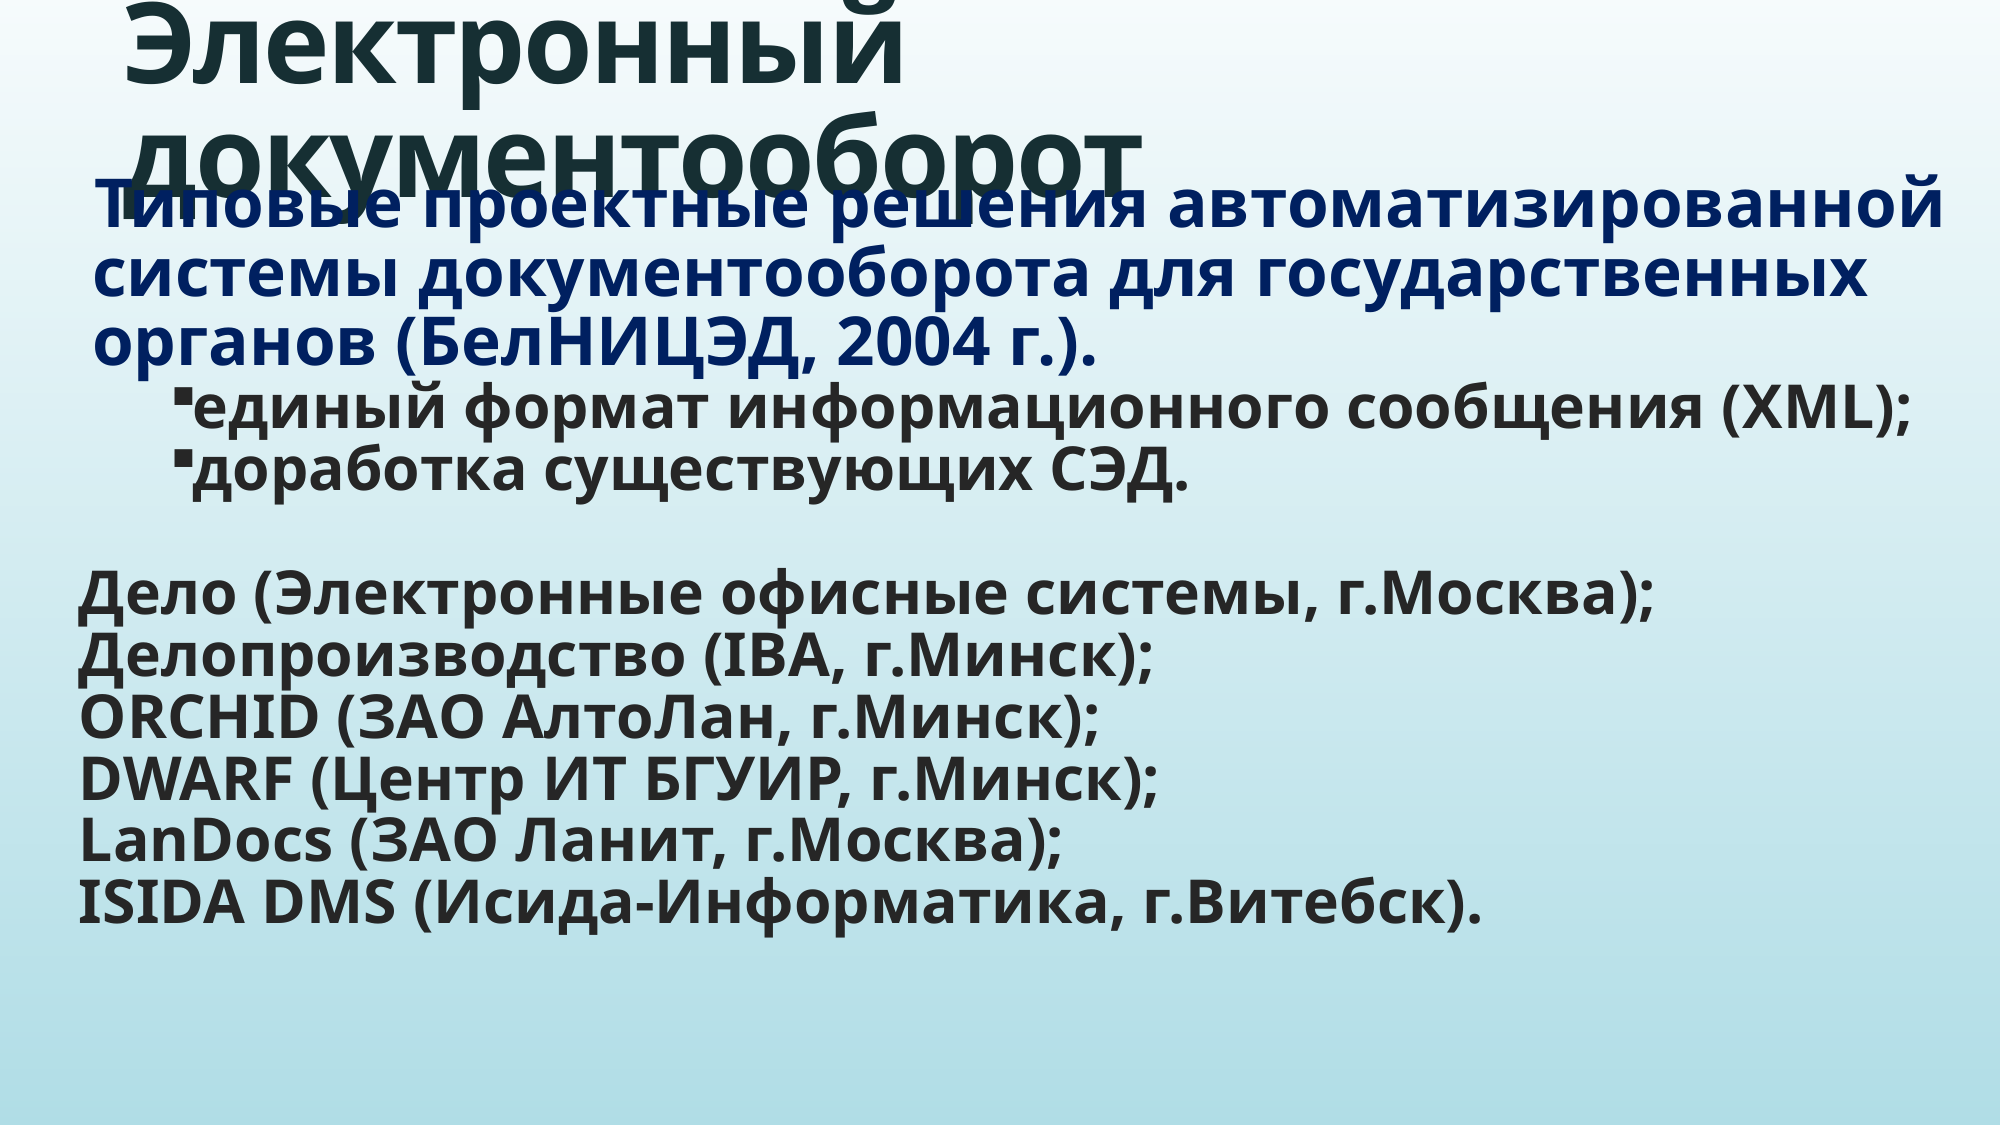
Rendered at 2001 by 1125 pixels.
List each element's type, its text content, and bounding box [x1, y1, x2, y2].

title Электронный документооборот [107, 15, 1876, 165]
list Типовые проектные решения автоматизированной системы документооборота для государственных органов (БелНИЦЭД, 2004 г.). единый формат информационного сообщения (XML); доработка существующих СЭД. Дело (Электронные офисные системы, г.Москва); Делопроизводство (IBA, г.Минск); ORCHID (ЗАО АлтоЛан, г.Минск); DWARF (Центр ИТ БГУИР, г.Минск); LanDocs (ЗАО Ланит, г.Москва); ISIDA DMS (Исида-Информатика, г.Витебск). [63, 165, 1970, 999]
